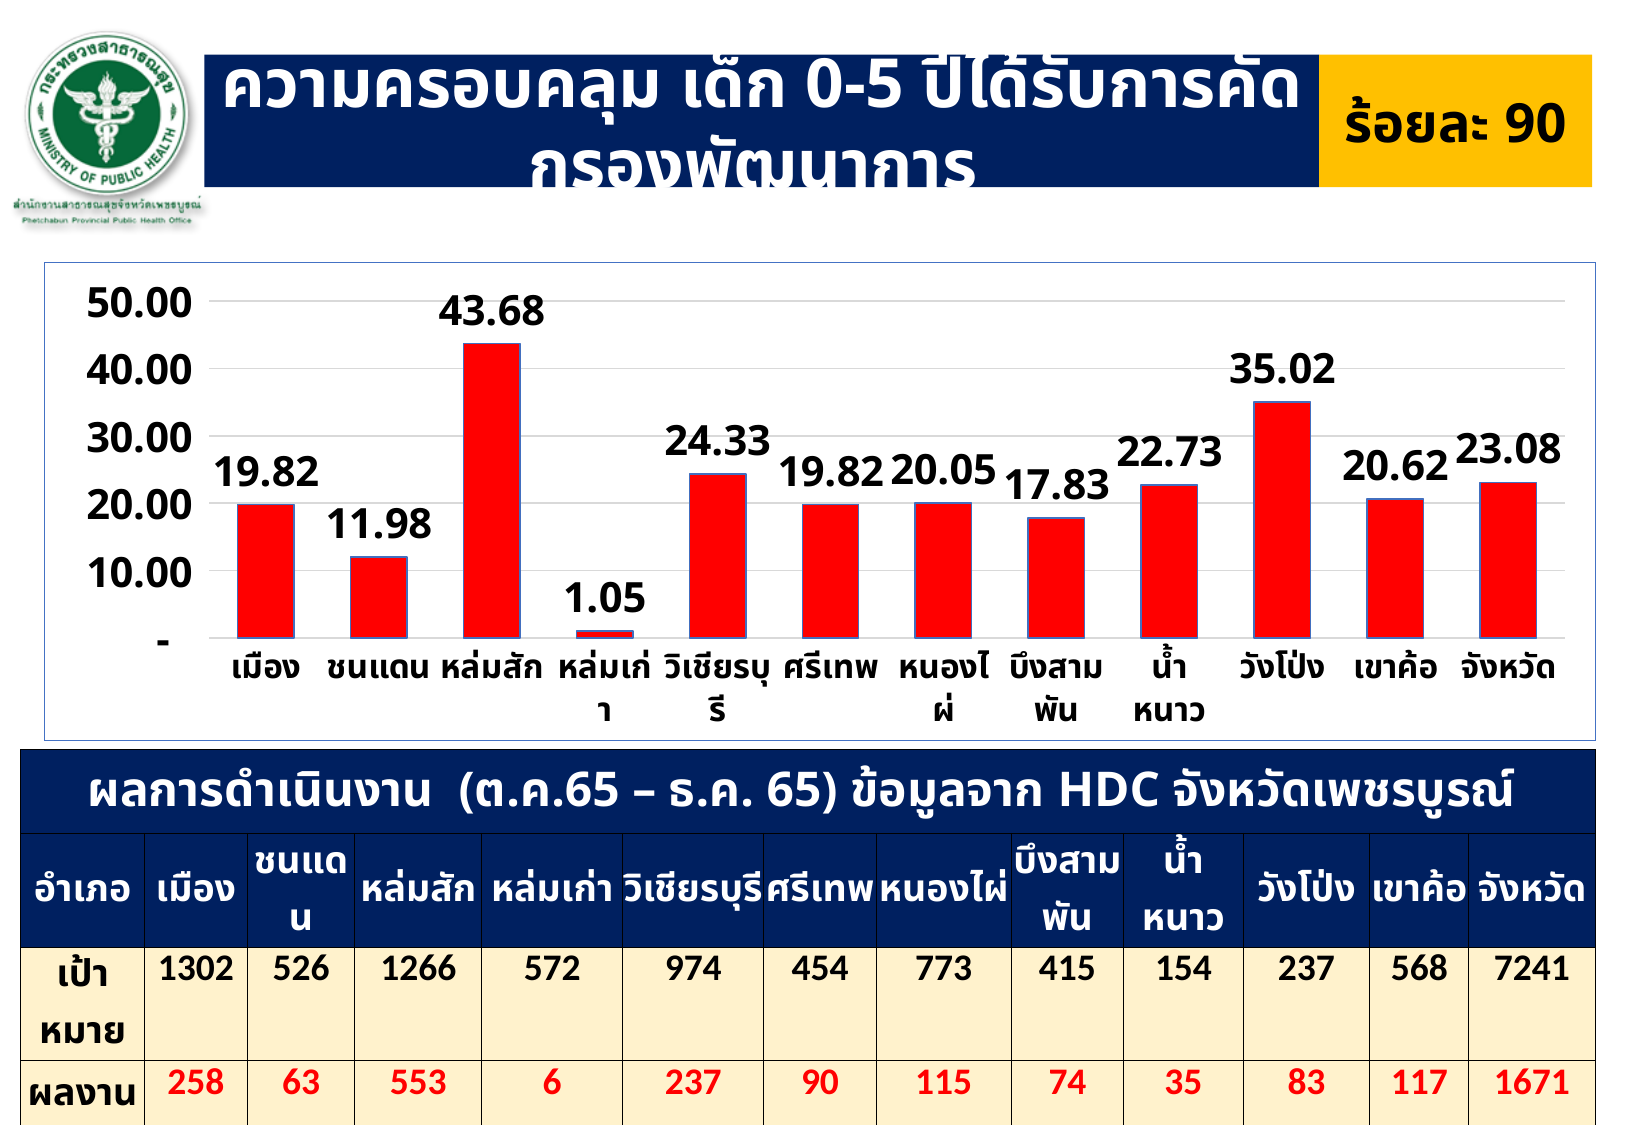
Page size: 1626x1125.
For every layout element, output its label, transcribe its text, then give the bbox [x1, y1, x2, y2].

text_box ความครอบคลุม เด็ก 0-5 ปีได้รับการคัดกรองพัฒนาการ [220, 53, 1318, 188]
table_cell 415 [1012, 948, 1123, 1060]
table_cell ชนแดน [248, 834, 354, 947]
table_cell 454 [764, 948, 876, 1060]
table_cell 974 [623, 948, 763, 1060]
table_cell 773 [877, 948, 1011, 1060]
table_cell เขาค้อ [1370, 834, 1468, 947]
table_header ผลการดำเนินงาน (ต.ค.65 – ธ.ค. 65) ข้อมูลจาก HDC จังหวัดเพชรบูรณ์ [21, 750, 1595, 833]
table_cell หนองไผ่ [877, 834, 1011, 947]
table_cell หล่มเก่า [482, 834, 622, 947]
table_cell เมือง [145, 834, 247, 947]
table_cell 1266 [355, 948, 481, 1060]
table_cell บึงสามพัน [1012, 834, 1123, 947]
table_cell 154 [1124, 948, 1243, 1060]
table_cell วังโป่ง [1244, 834, 1369, 947]
table_cell อำเภอ [21, 834, 144, 947]
table_cell 7241 [1469, 948, 1595, 1060]
table_cell 63 [248, 1061, 354, 1125]
table_cell 526 [248, 948, 354, 1060]
table_cell วิเชียรบุรี [623, 834, 763, 947]
chart [44, 262, 1596, 741]
table_cell 1671 [1469, 1061, 1595, 1125]
table_cell ศรีเทพ [764, 834, 876, 947]
table_cell 568 [1370, 948, 1468, 1060]
table_cell 117 [1370, 1061, 1468, 1125]
table_cell 6 [482, 1061, 622, 1125]
table_cell 74 [1012, 1061, 1123, 1125]
table_cell เป้าหมาย [21, 948, 144, 1060]
table_cell 115 [877, 1061, 1011, 1125]
table_cell 90 [764, 1061, 876, 1125]
table_cell 237 [1244, 948, 1369, 1060]
text_box ร้อยละ 90 [1318, 53, 1593, 188]
table_cell 258 [145, 1061, 247, 1125]
table_cell 553 [355, 1061, 481, 1125]
picture [2, 23, 211, 232]
table_cell ผลงาน [21, 1061, 144, 1125]
table_cell น้ำหนาว [1124, 834, 1243, 947]
table_cell หล่มสัก [355, 834, 481, 947]
table_cell จังหวัด [1469, 834, 1595, 947]
table_cell 237 [623, 1061, 763, 1125]
table_cell 1302 [145, 948, 247, 1060]
table_cell 83 [1244, 1061, 1369, 1125]
table_cell 572 [482, 948, 622, 1060]
table_cell 35 [1124, 1061, 1243, 1125]
